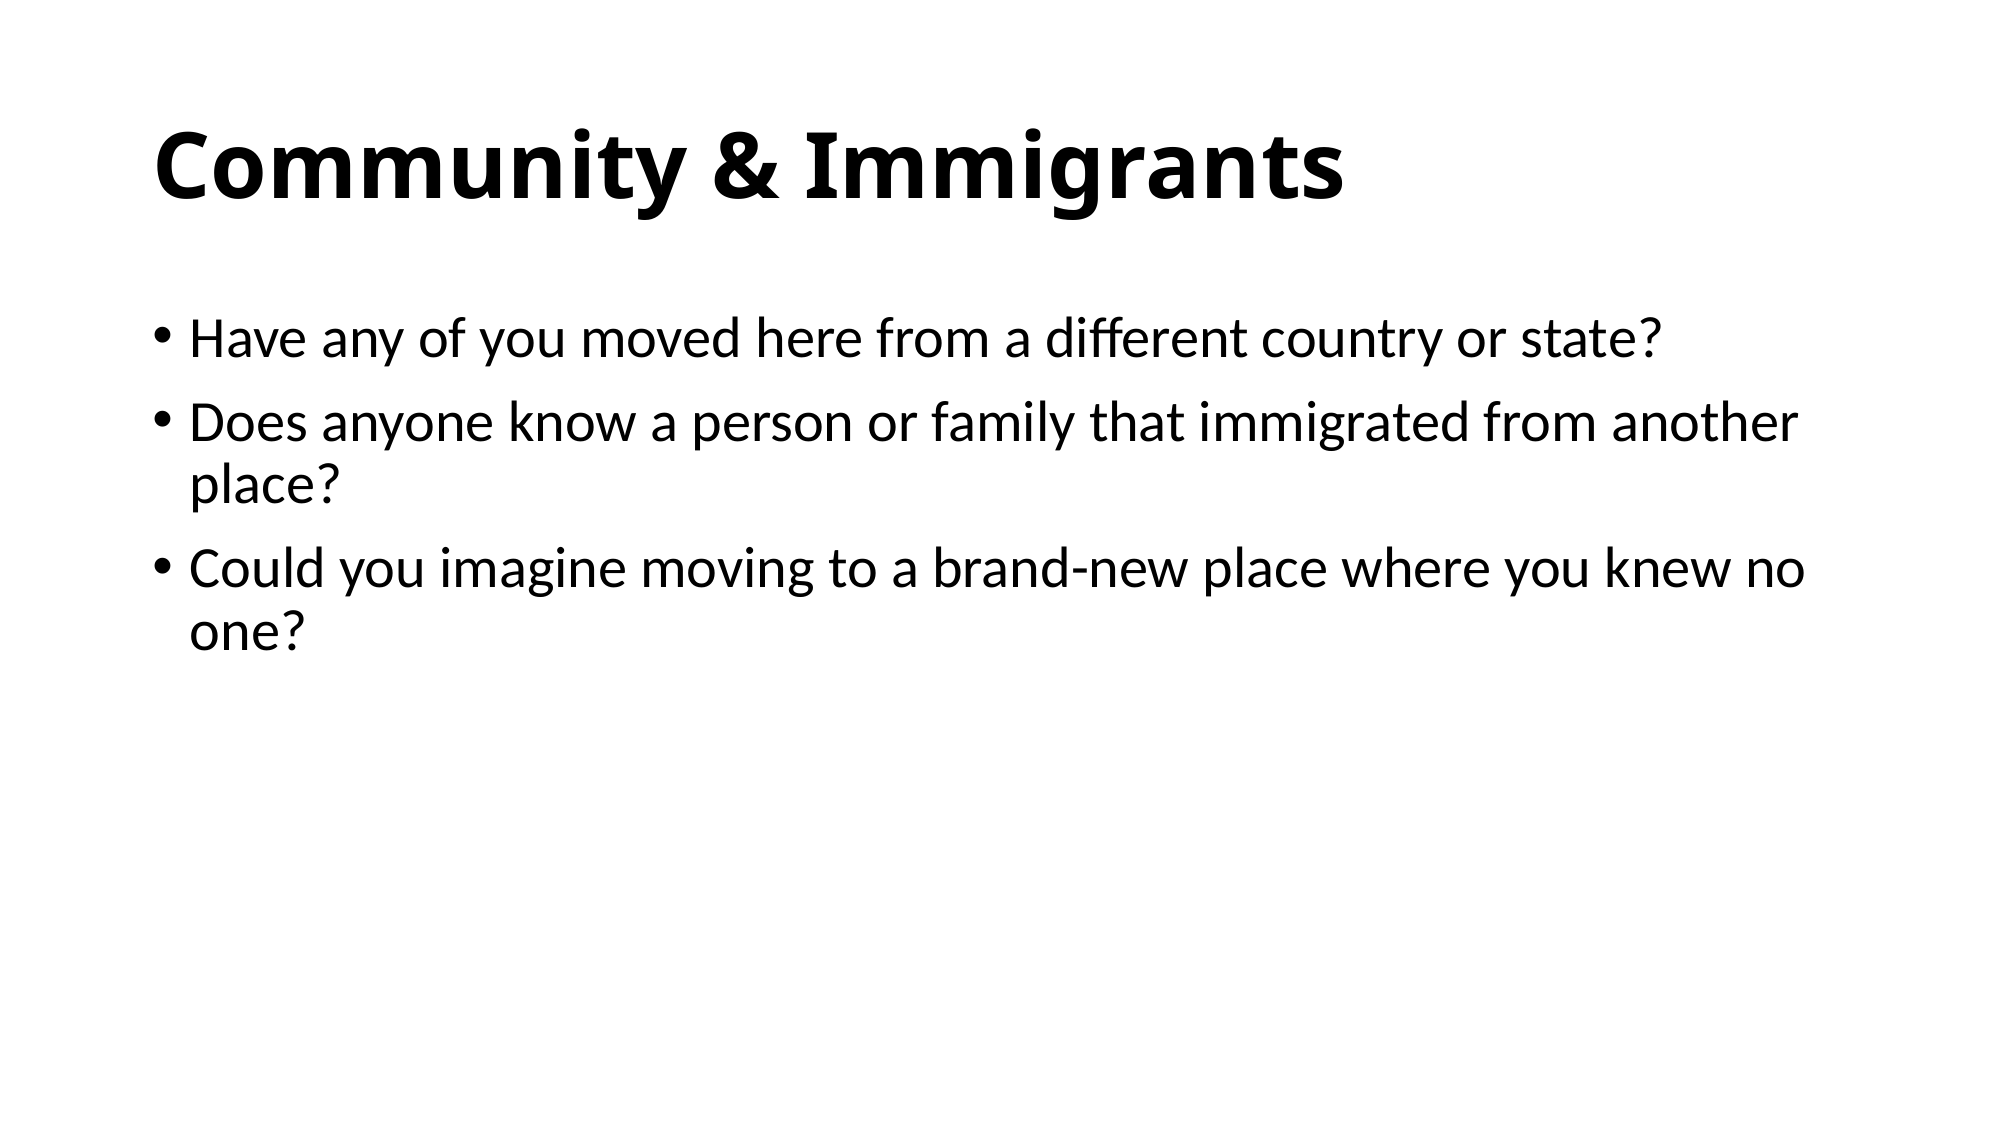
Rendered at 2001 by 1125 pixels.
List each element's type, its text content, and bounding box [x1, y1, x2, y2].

list Have any of you moved here from a different country or state? Does anyone know a person or family that immigrated from another place? Could you imagine moving to a brand-new place where you knew no one? [137, 299, 1863, 1014]
title Community & Immigrants [137, 59, 1863, 278]
